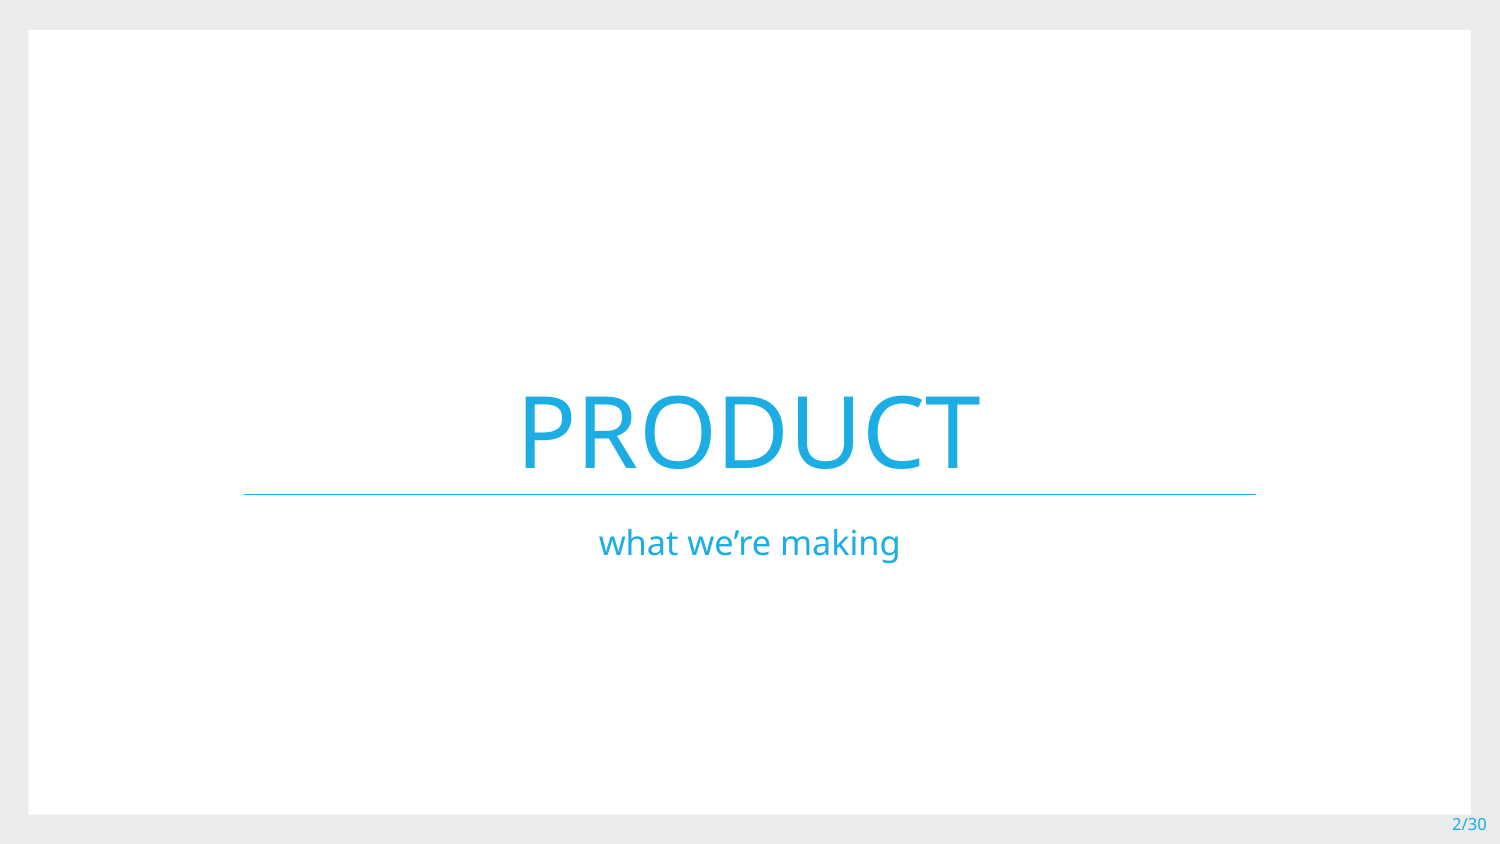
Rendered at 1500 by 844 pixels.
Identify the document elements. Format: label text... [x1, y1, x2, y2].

title Product [136, 144, 1363, 505]
list what we’re making [210, 511, 1290, 679]
